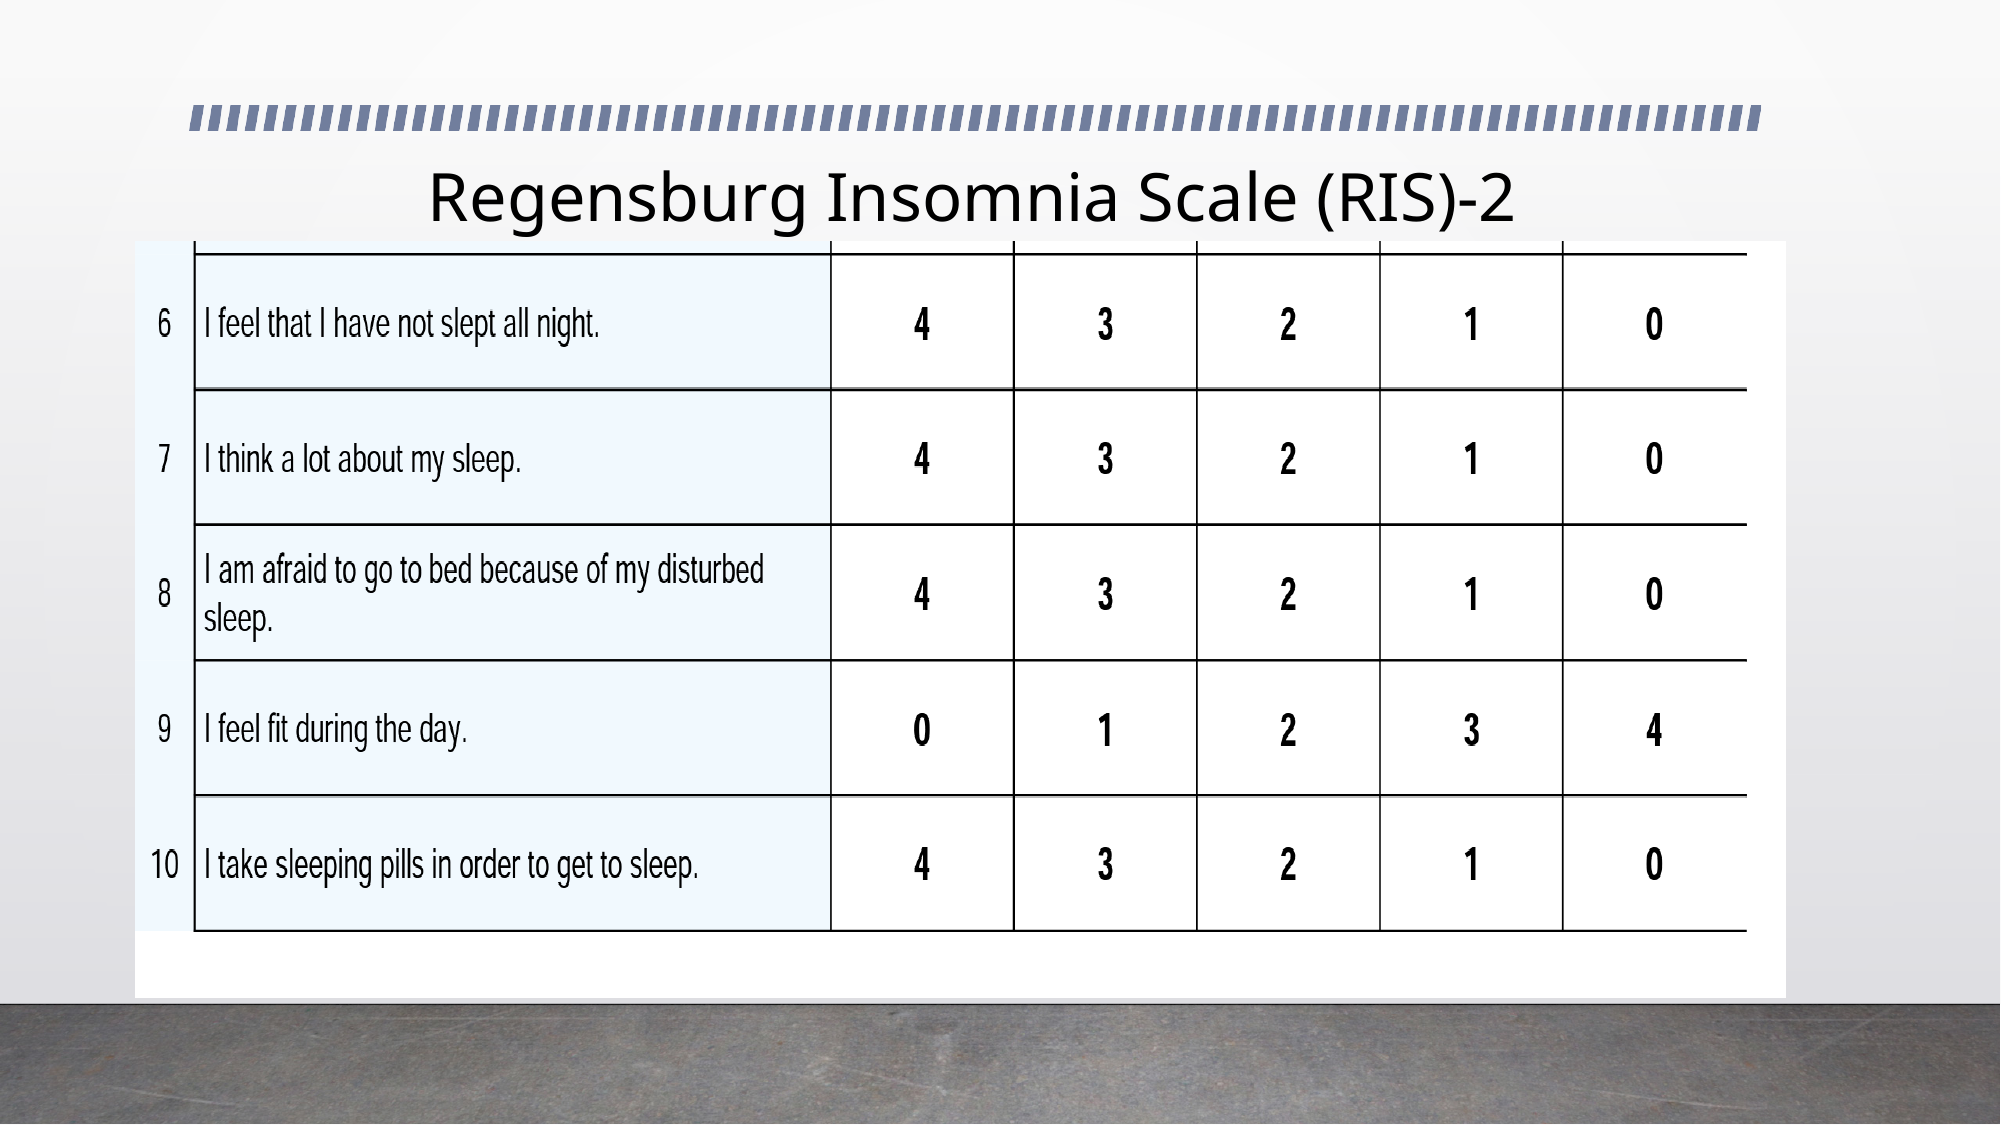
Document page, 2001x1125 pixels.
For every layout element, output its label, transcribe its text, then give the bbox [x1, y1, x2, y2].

picture [0, 1004, 2000, 1124]
title Regensburg Insomnia Scale (RIS)-2 [185, 156, 1761, 241]
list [135, 241, 1786, 999]
